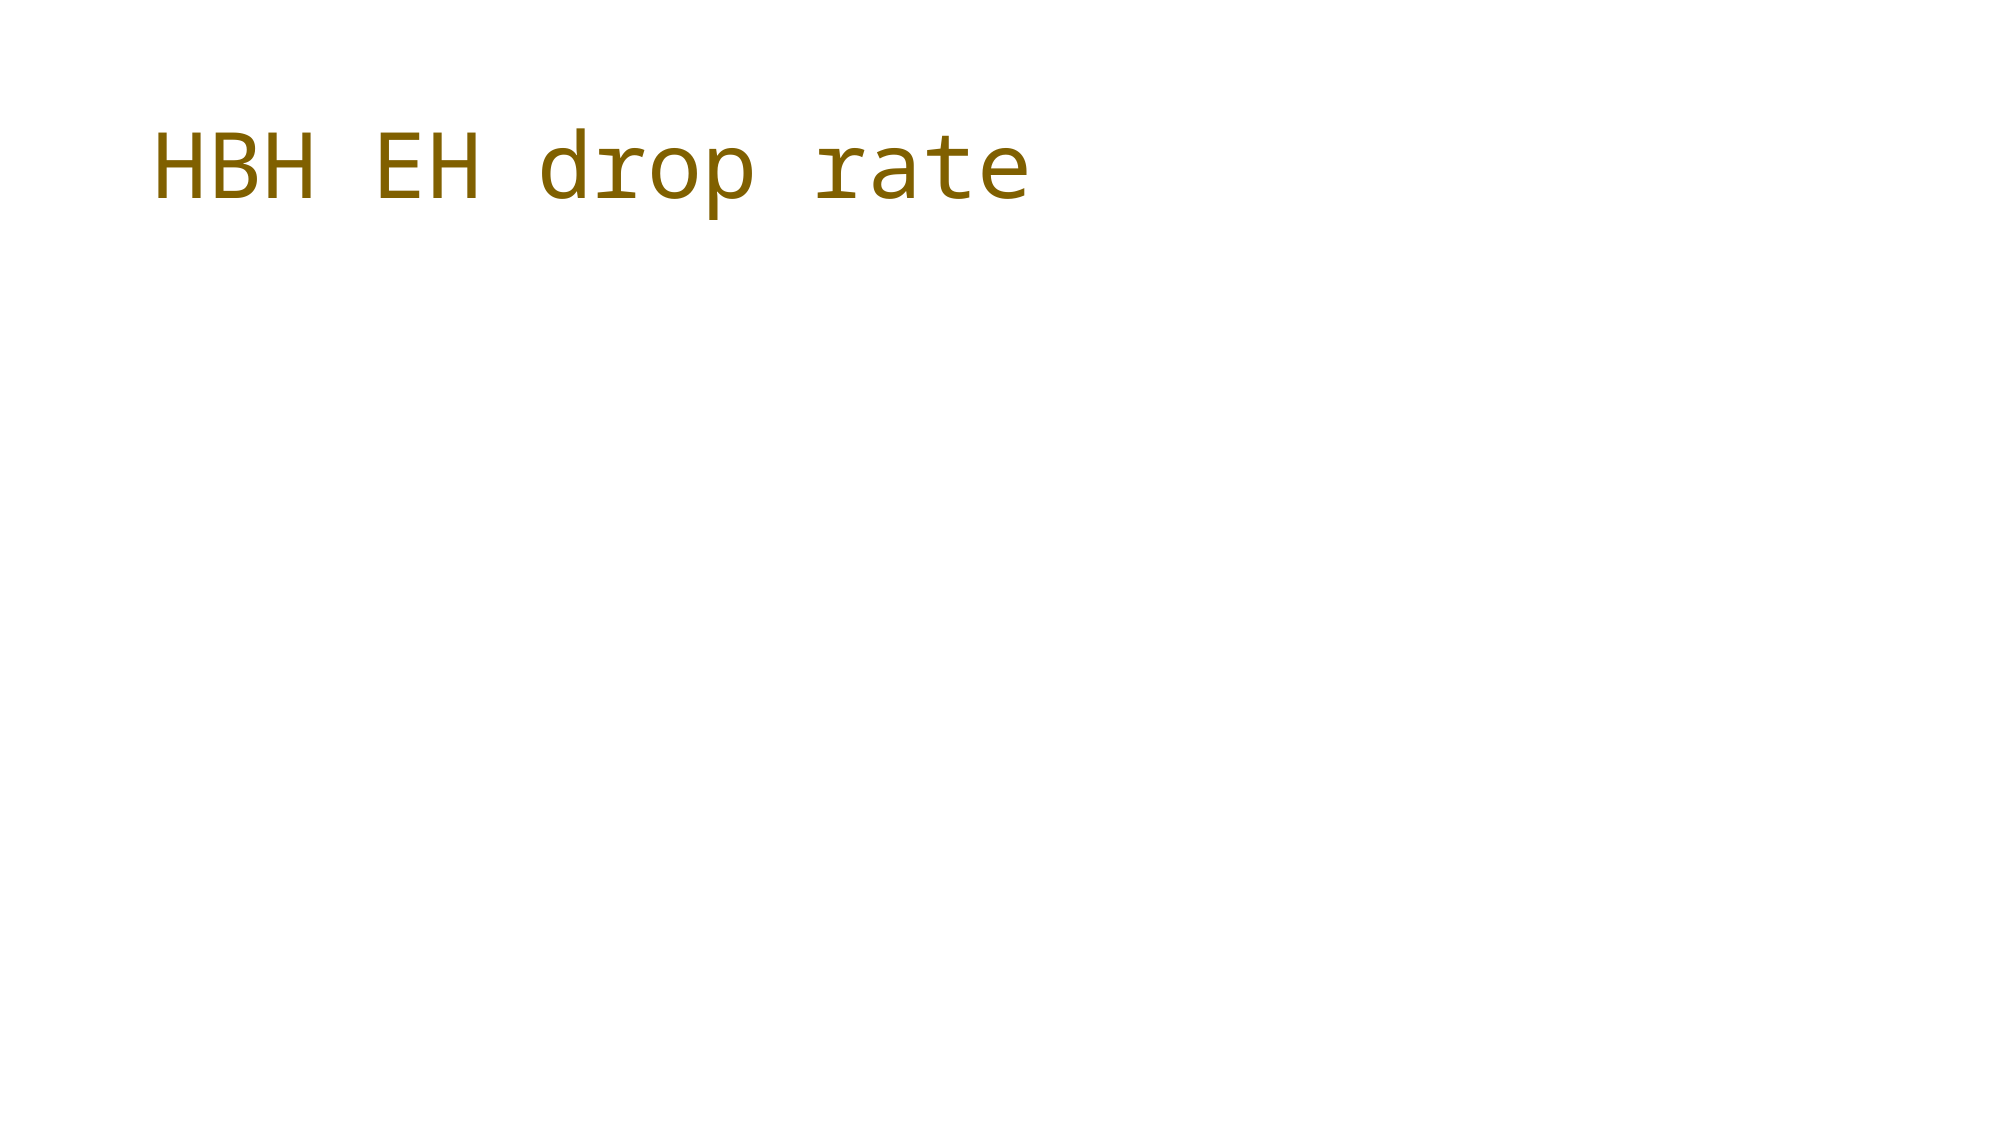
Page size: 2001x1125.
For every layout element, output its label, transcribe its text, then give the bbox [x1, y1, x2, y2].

title HBH EH drop rate [137, 59, 1863, 278]
